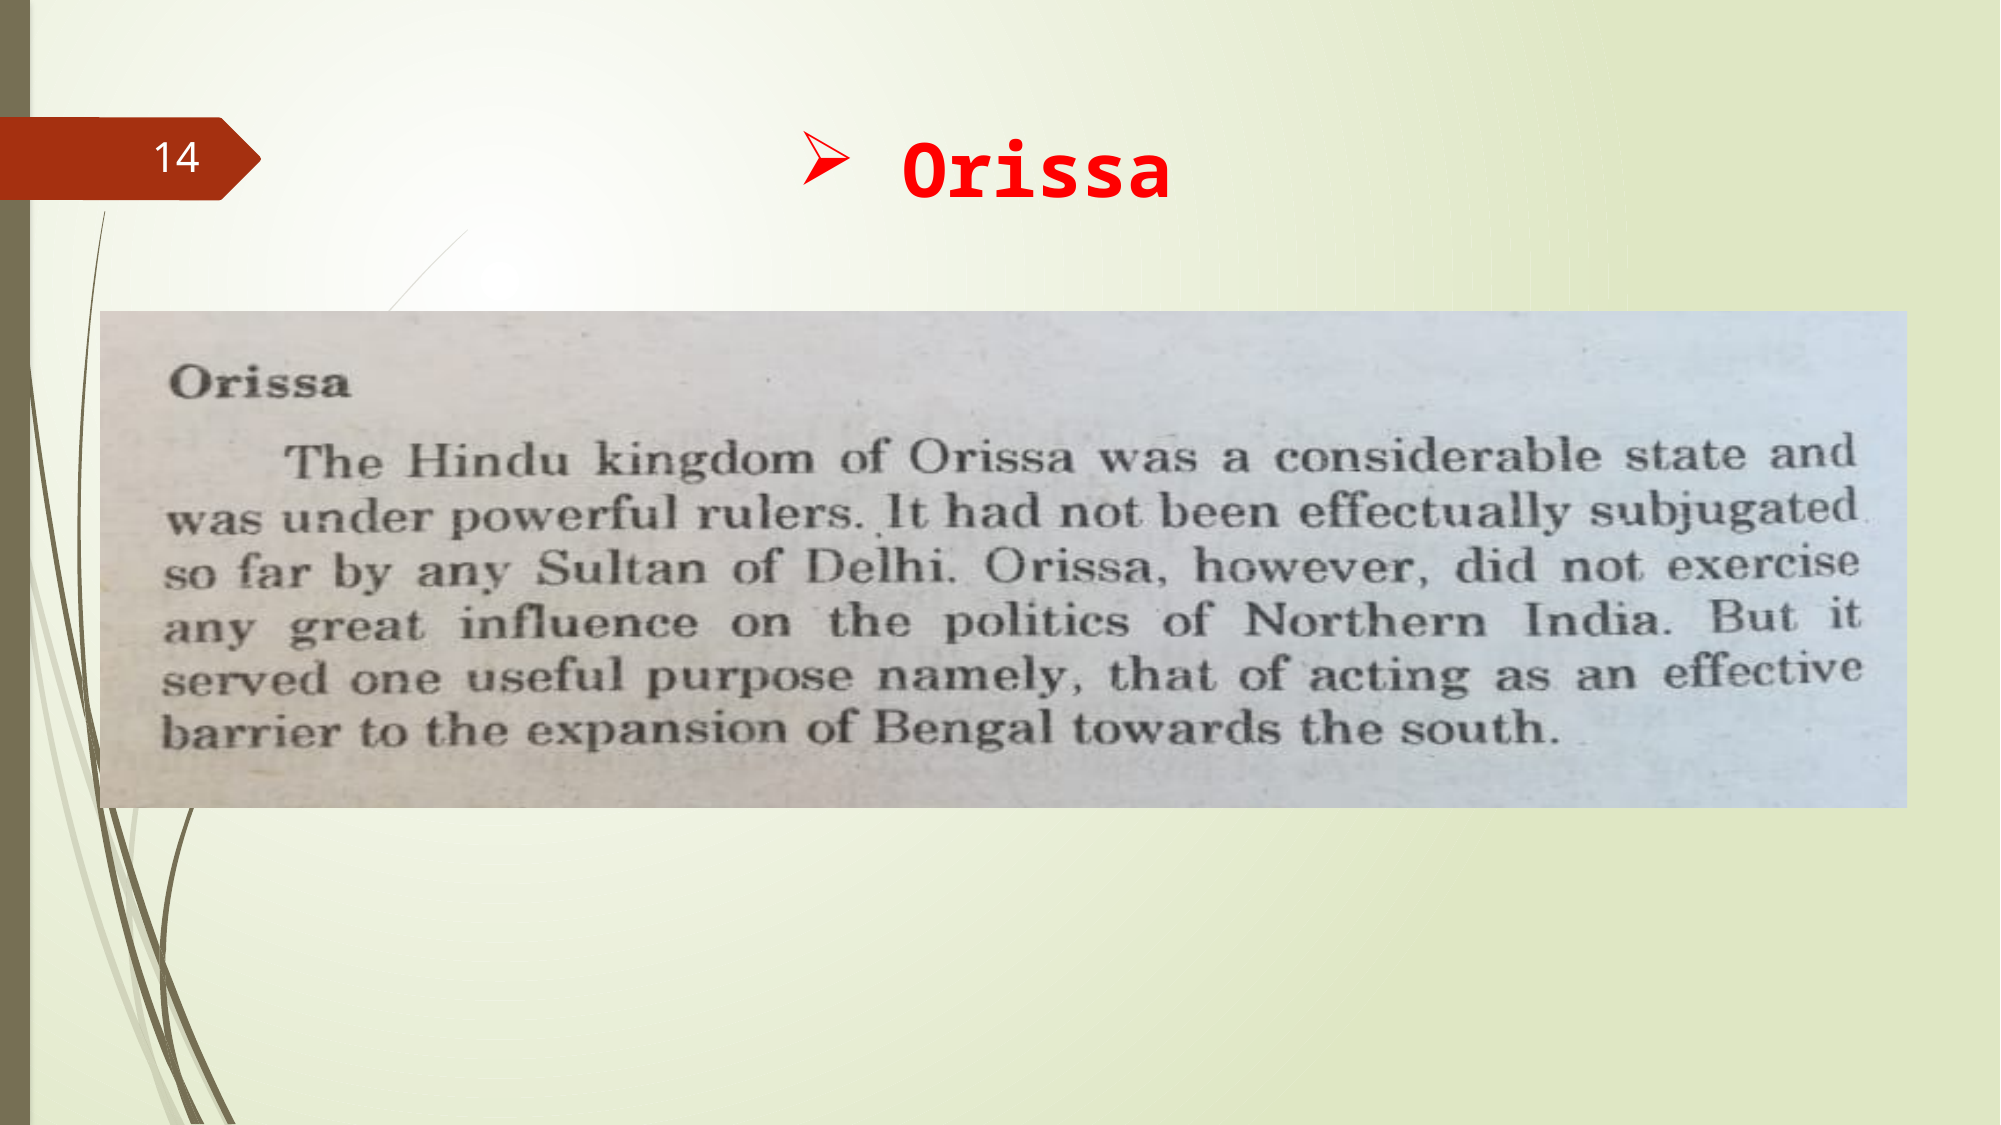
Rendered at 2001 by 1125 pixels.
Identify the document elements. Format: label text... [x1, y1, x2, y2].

text_box Orissa [556, 115, 1415, 221]
slide_number 14 [87, 129, 216, 190]
picture [99, 311, 1908, 808]
